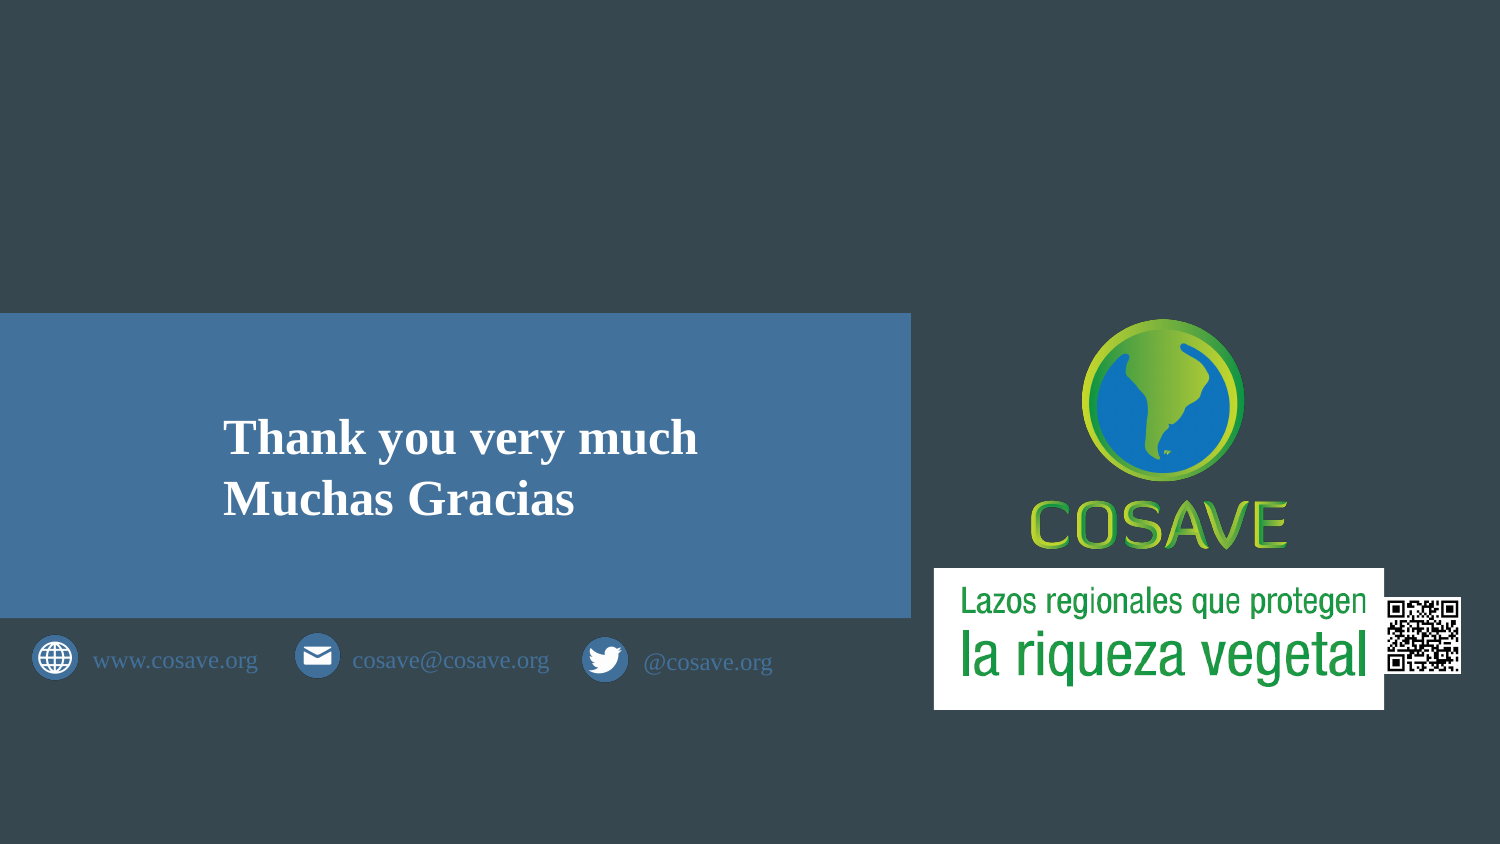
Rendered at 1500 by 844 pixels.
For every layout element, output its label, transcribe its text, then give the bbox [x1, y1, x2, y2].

text_box @cosave.org [628, 625, 928, 691]
picture [31, 634, 79, 684]
picture [1031, 318, 1287, 550]
text_box cosave@cosave.org [337, 624, 737, 689]
picture [294, 631, 342, 681]
picture [581, 634, 629, 684]
subtitle Thank you very much Muchas Gracias [208, 388, 804, 542]
picture [933, 568, 1461, 710]
text_box [0, 313, 911, 619]
text_box www.cosave.org [77, 624, 337, 689]
